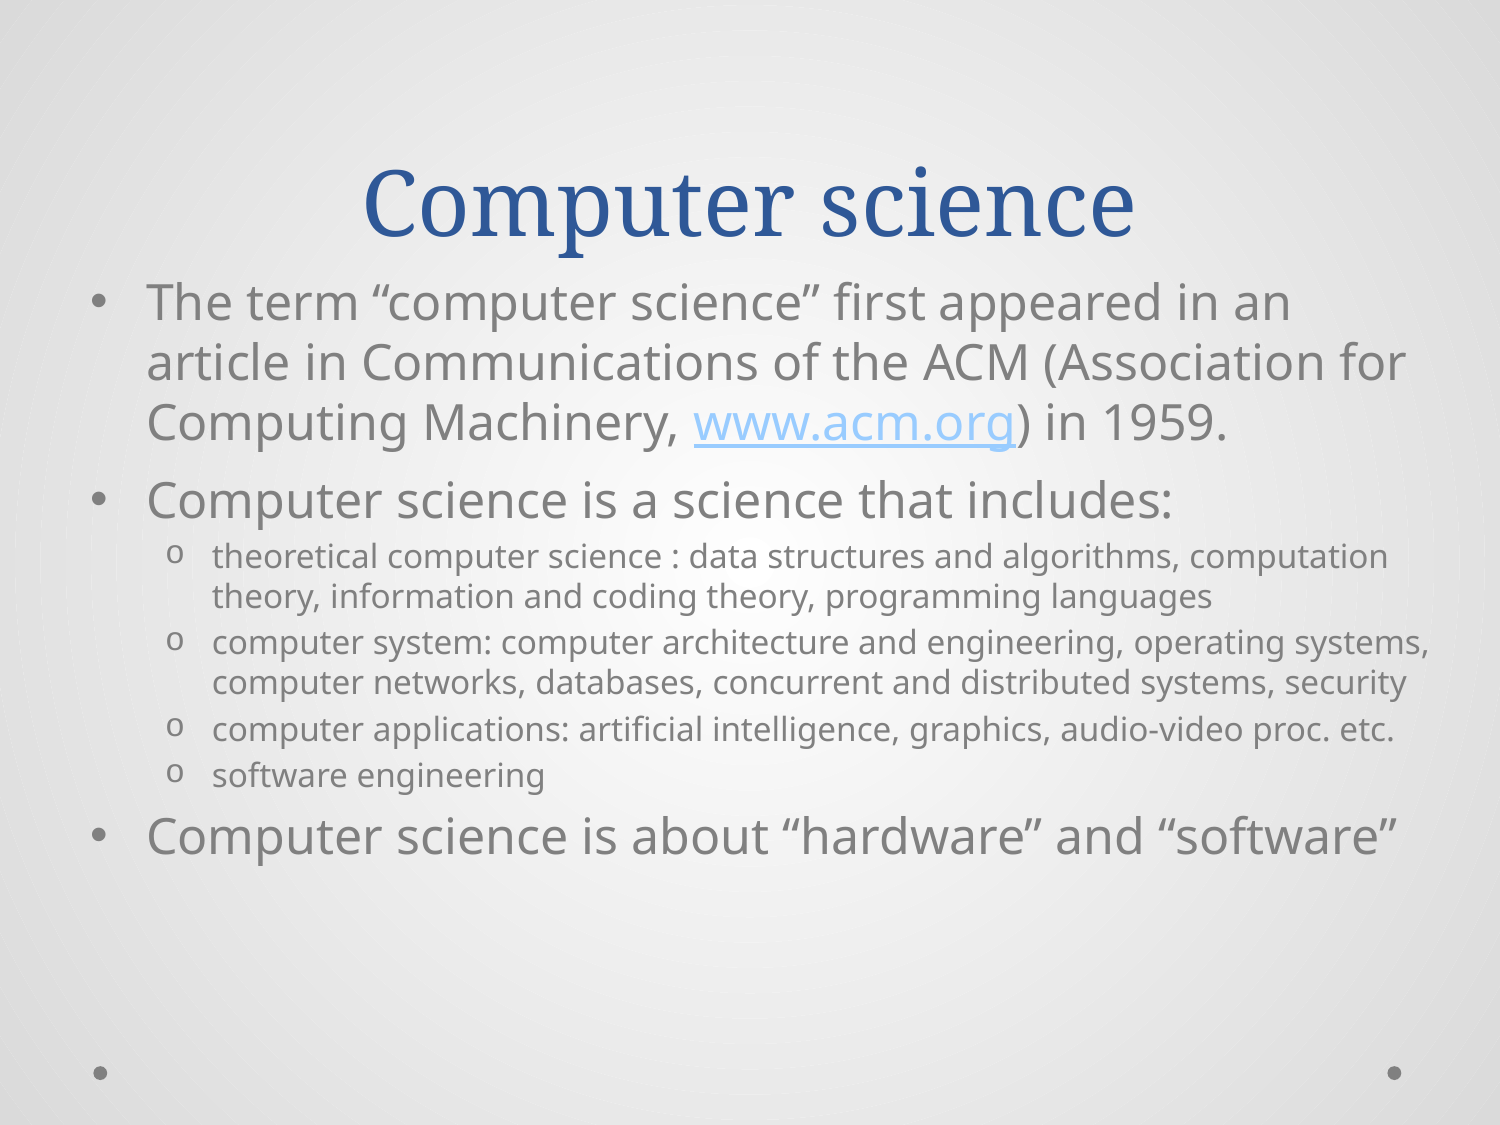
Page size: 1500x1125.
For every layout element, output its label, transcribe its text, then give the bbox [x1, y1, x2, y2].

list The term “computer science” first appeared in an article in Communications of the ACM (Association for Computing Machinery, www.acm.org) in 1959. Computer science is a science that includes: theoretical computer science : data structures and algorithms, computation theory, information and coding theory, programming languages computer system: computer architecture and engineering, operating systems, computer networks, databases, concurrent and distributed systems, security computer applications: artificial intelligence, graphics, audio-video proc. etc. software engineering Computer science is about “hardware” and “software” [75, 262, 1463, 1050]
title Computer science [75, 0, 1425, 262]
